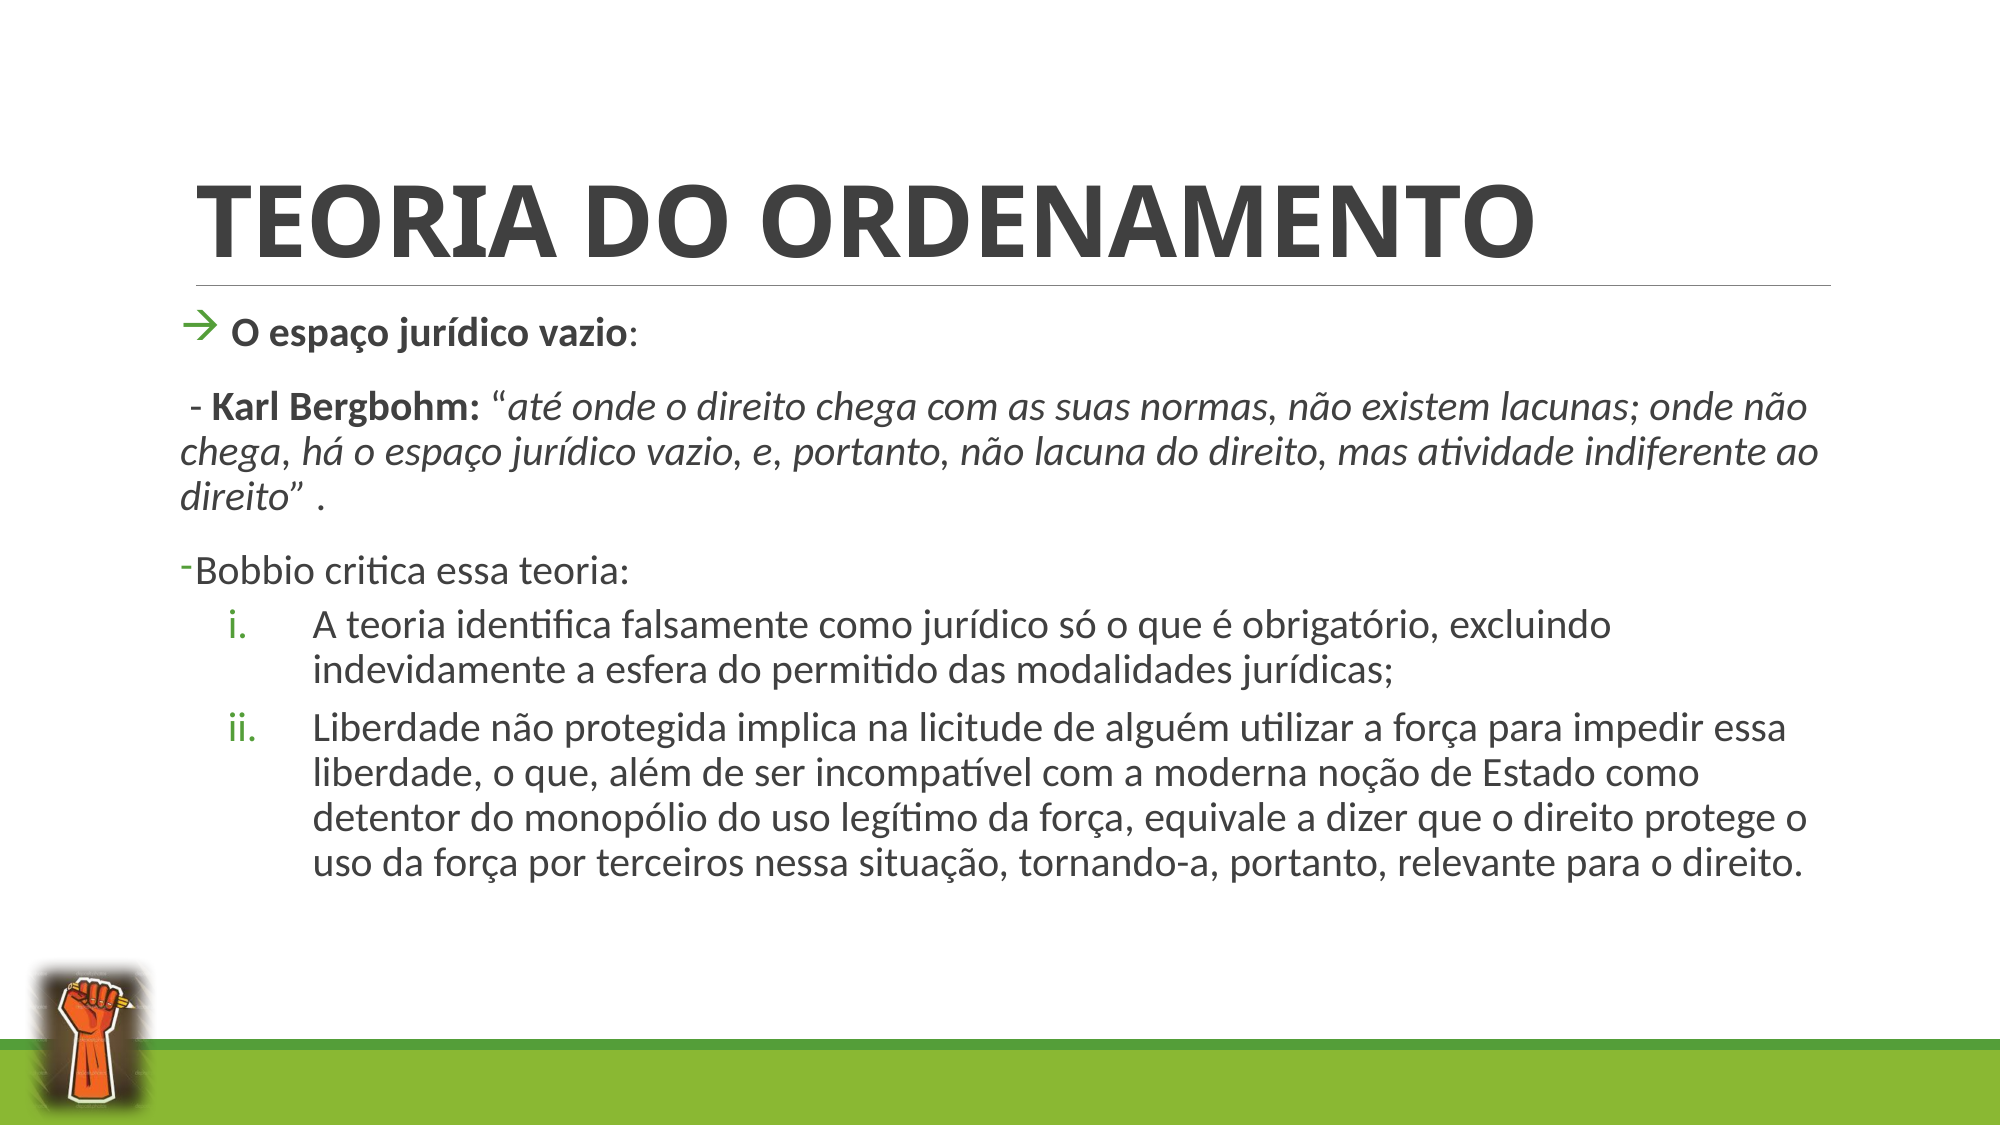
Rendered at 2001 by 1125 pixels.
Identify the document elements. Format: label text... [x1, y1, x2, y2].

list O espaço jurídico vazio: - Karl Bergbohm: “até onde o direito chega com as suas normas, não existem lacunas; onde não chega, há o espaço jurídico vazio, e, portanto, não lacuna do direito, mas atividade indiferente ao direito” . Bobbio critica essa teoria: A teoria identifica falsamente como jurídico só o que é obrigatório, excluindo indevidamente a esfera do permitido das modalidades jurídicas; Liberdade não protegida implica na licitude de alguém utilizar a força para impedir essa liberdade, o que, além de ser incompatível com a moderna noção de Estado como detentor do monopólio do uso legítimo da força, equivale a dizer que o direito protege o uso da força por terceiros nessa situação, tornando-a, portanto, relevante para o direito. [180, 302, 1830, 972]
title TEORIA DO ORDENAMENTO [180, 47, 1830, 285]
picture [22, 955, 160, 1125]
